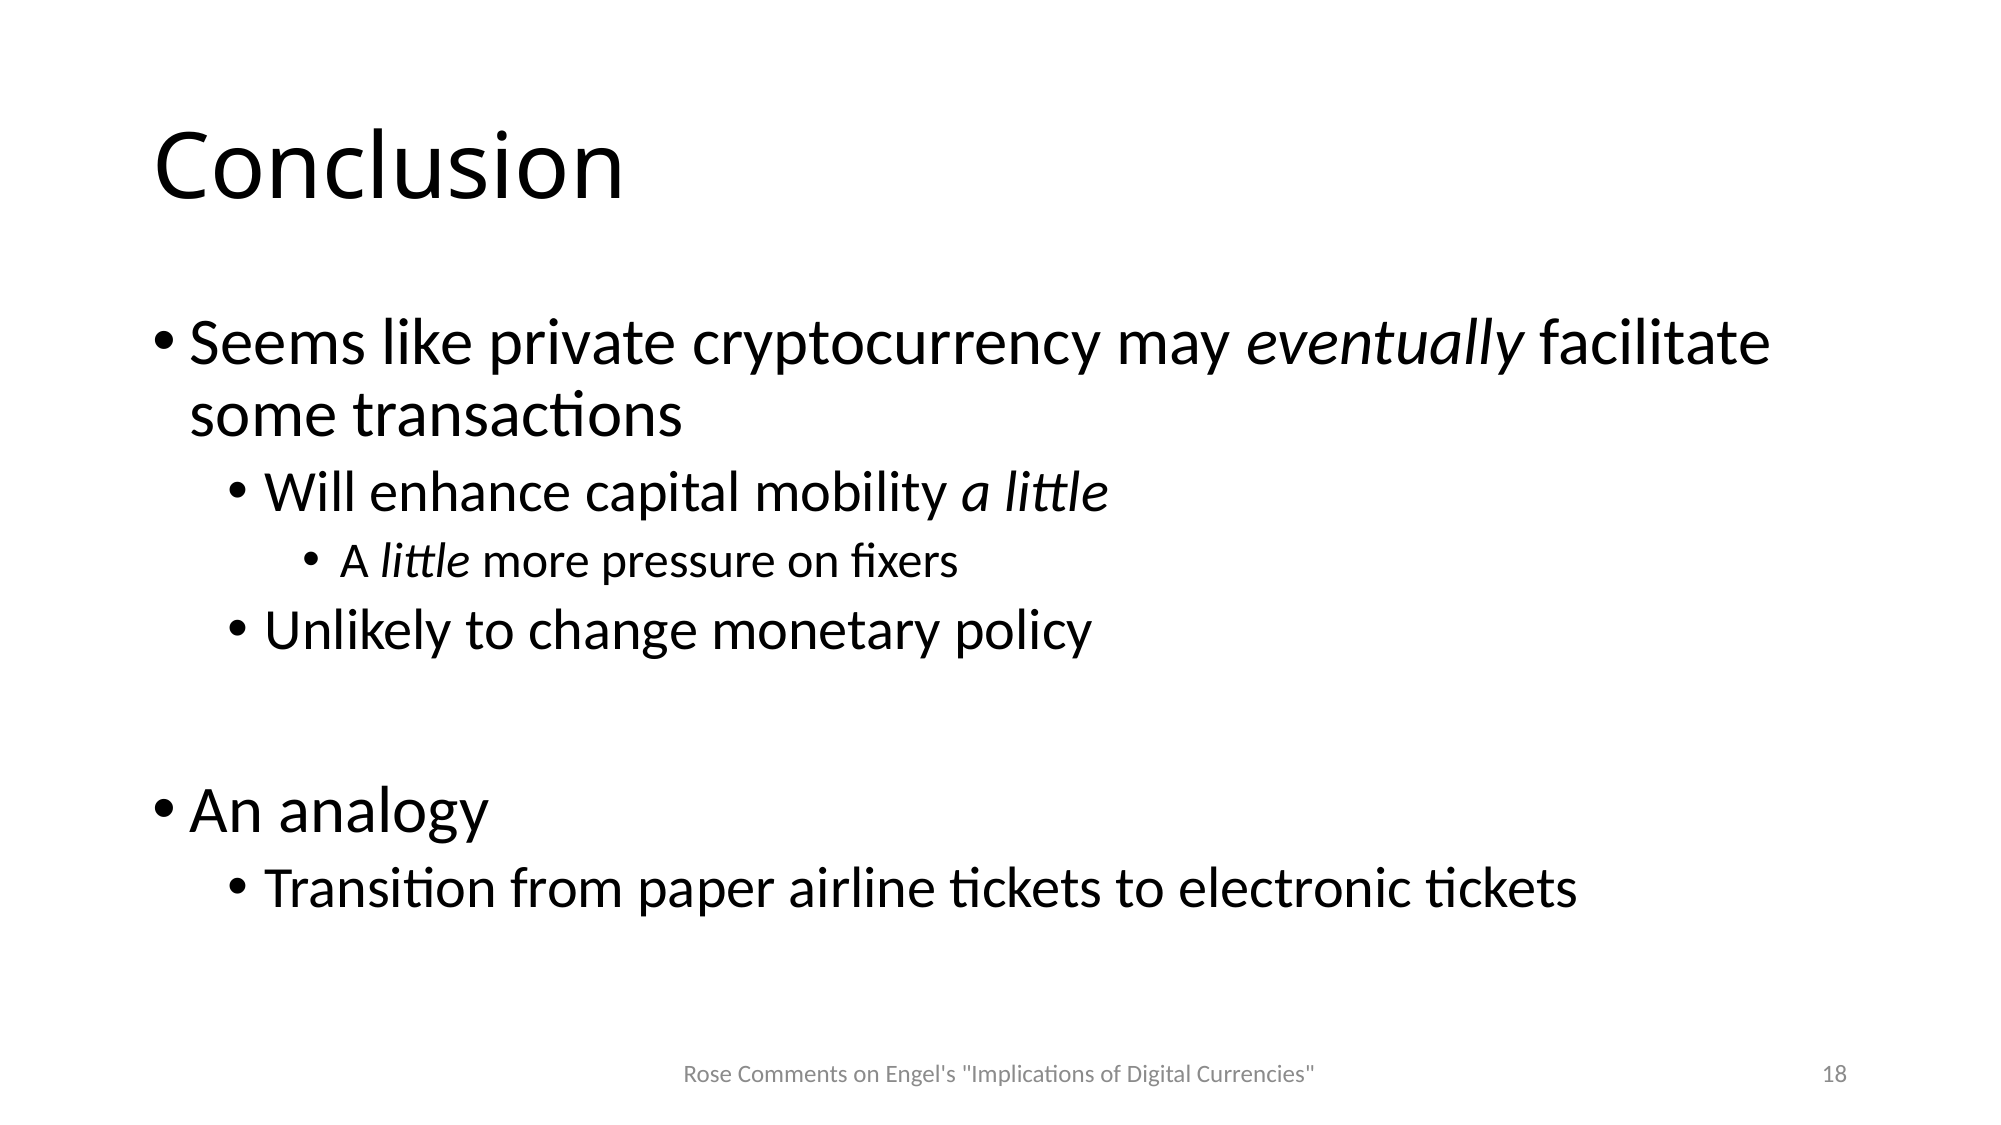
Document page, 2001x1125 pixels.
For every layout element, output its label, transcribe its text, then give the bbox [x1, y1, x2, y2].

title Conclusion [137, 59, 1863, 278]
footer Rose Comments on Engel's "Implications of Digital Currencies" [662, 1042, 1338, 1103]
list Seems like private cryptocurrency may eventually facilitate some transactions Will enhance capital mobility a little A little more pressure on fixers Unlikely to change monetary policy An analogy Transition from paper airline tickets to electronic tickets [137, 299, 1863, 1014]
slide_number 18 [1412, 1042, 1863, 1103]
